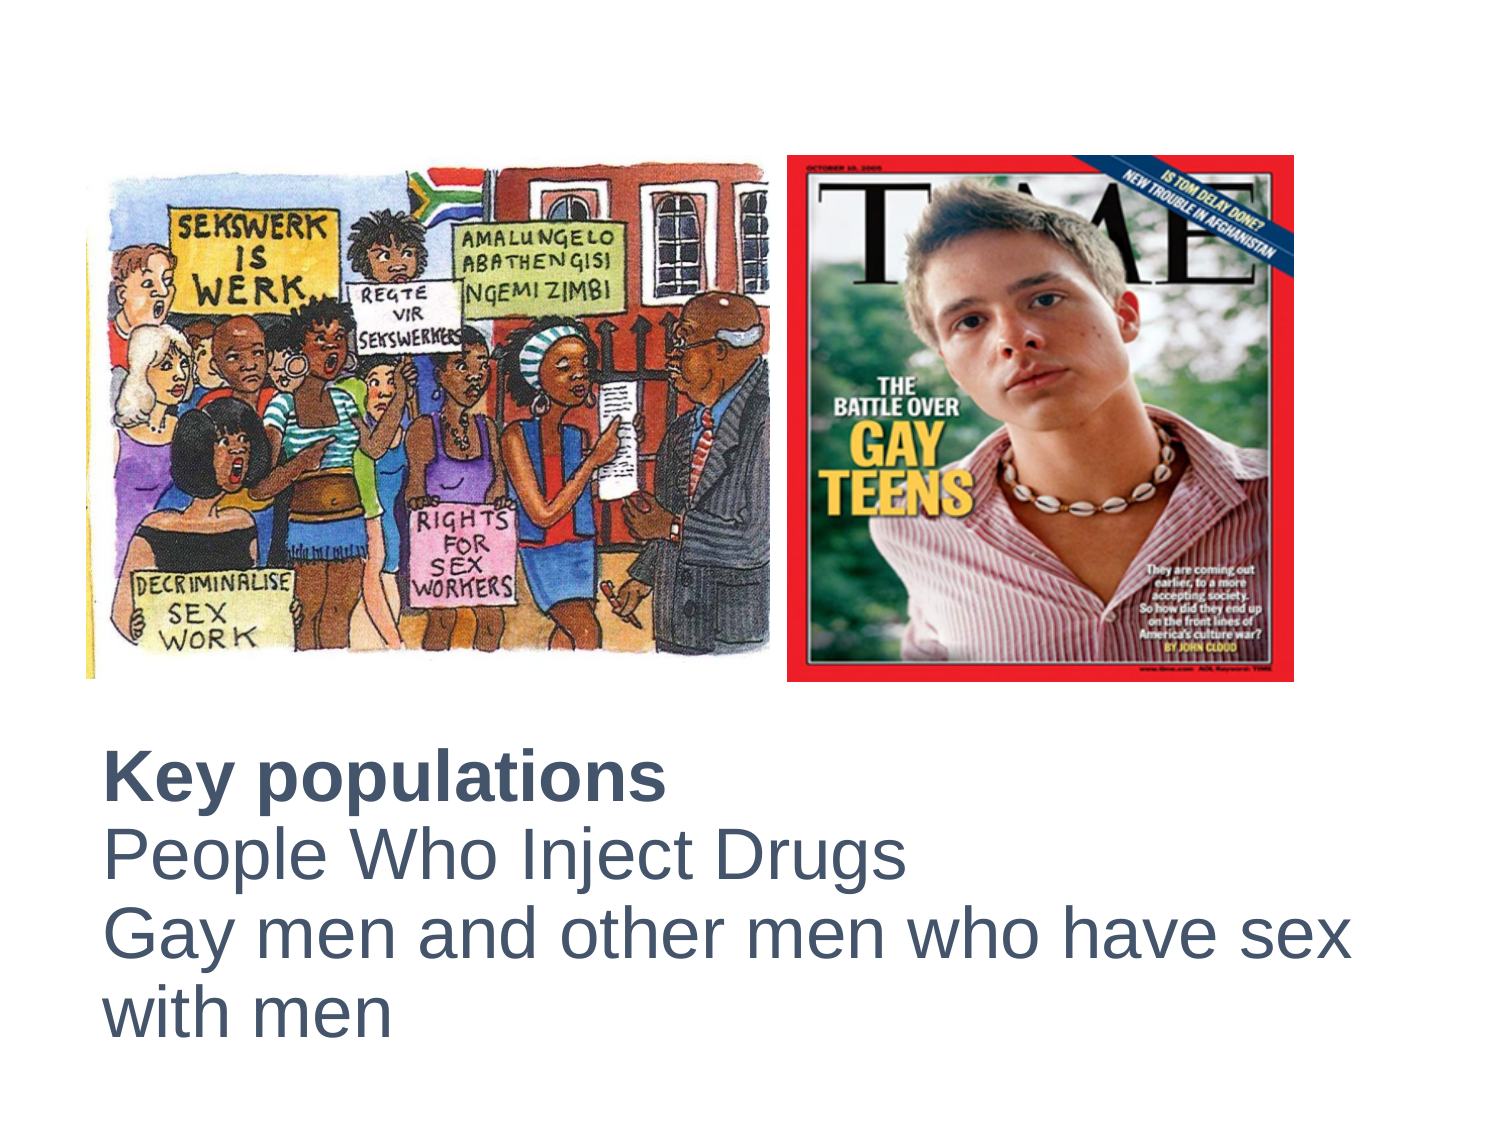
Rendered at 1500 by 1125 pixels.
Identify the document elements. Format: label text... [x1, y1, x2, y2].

picture [787, 155, 1294, 682]
picture [86, 155, 770, 679]
title Key populations People Who Inject Drugs Gay men and other men who have sex with men [86, 592, 1381, 1061]
